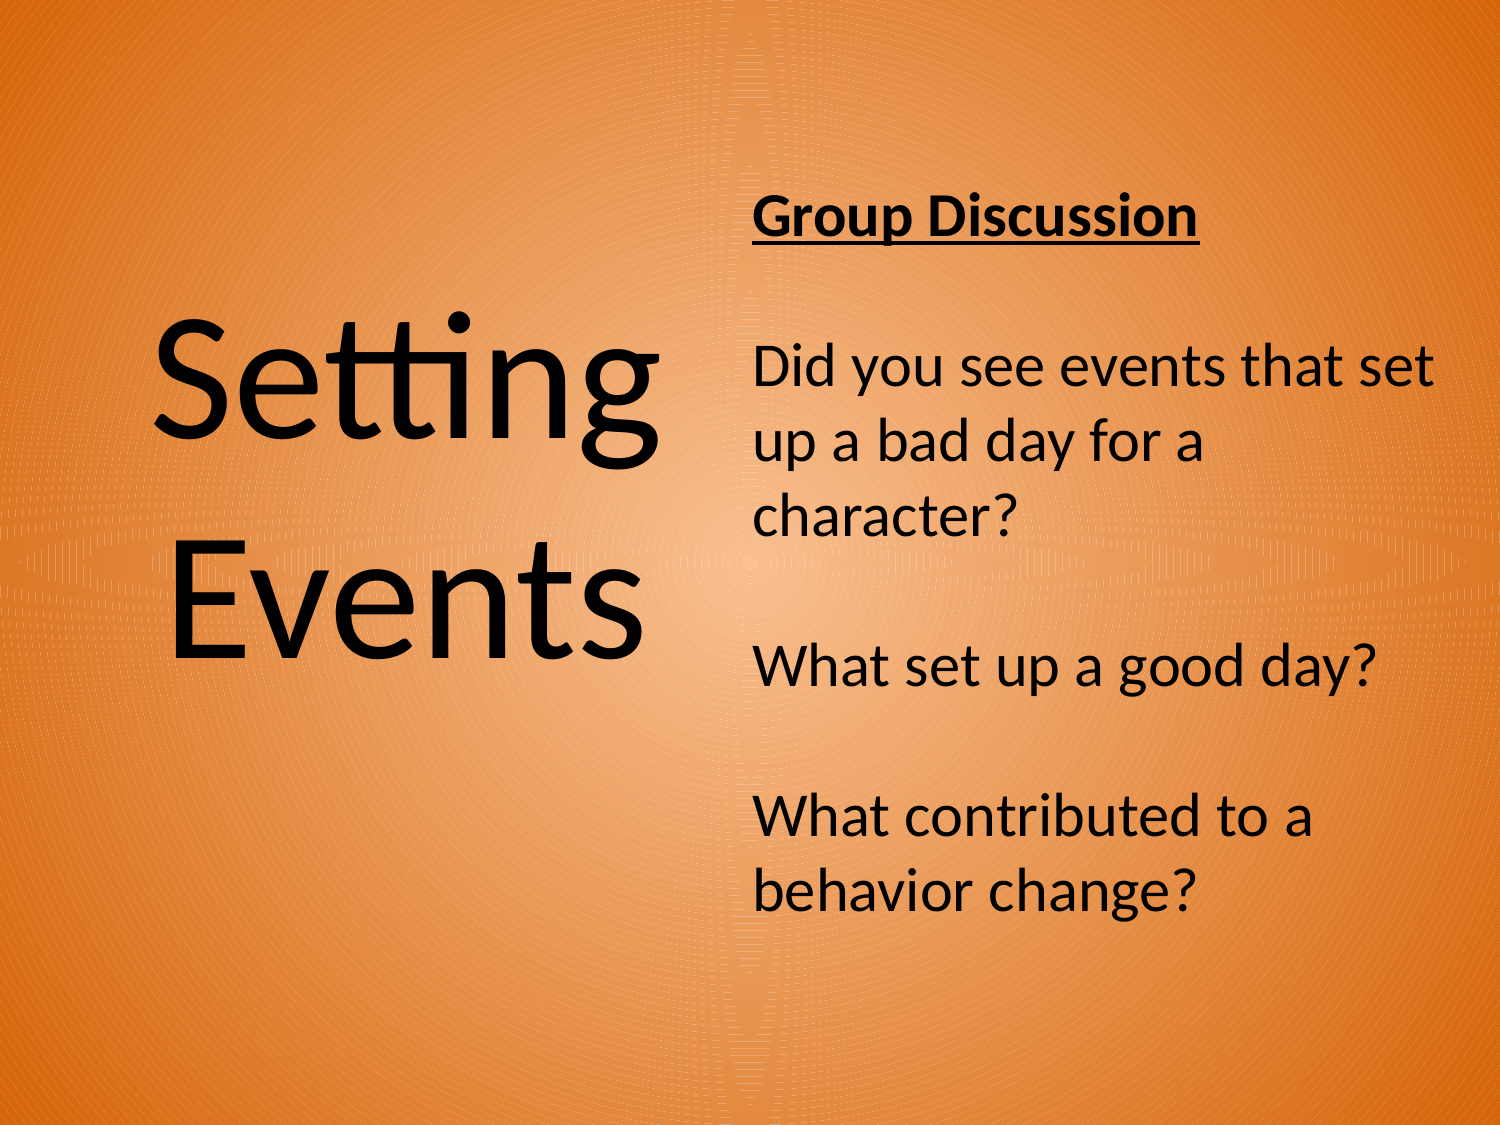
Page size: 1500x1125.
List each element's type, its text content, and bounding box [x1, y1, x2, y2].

title Setting Events [24, 247, 788, 1003]
text_box Group Discussion Did you see events that set up a bad day for a character? What set up a good day? What contributed to a behavior change? [737, 166, 1463, 994]
